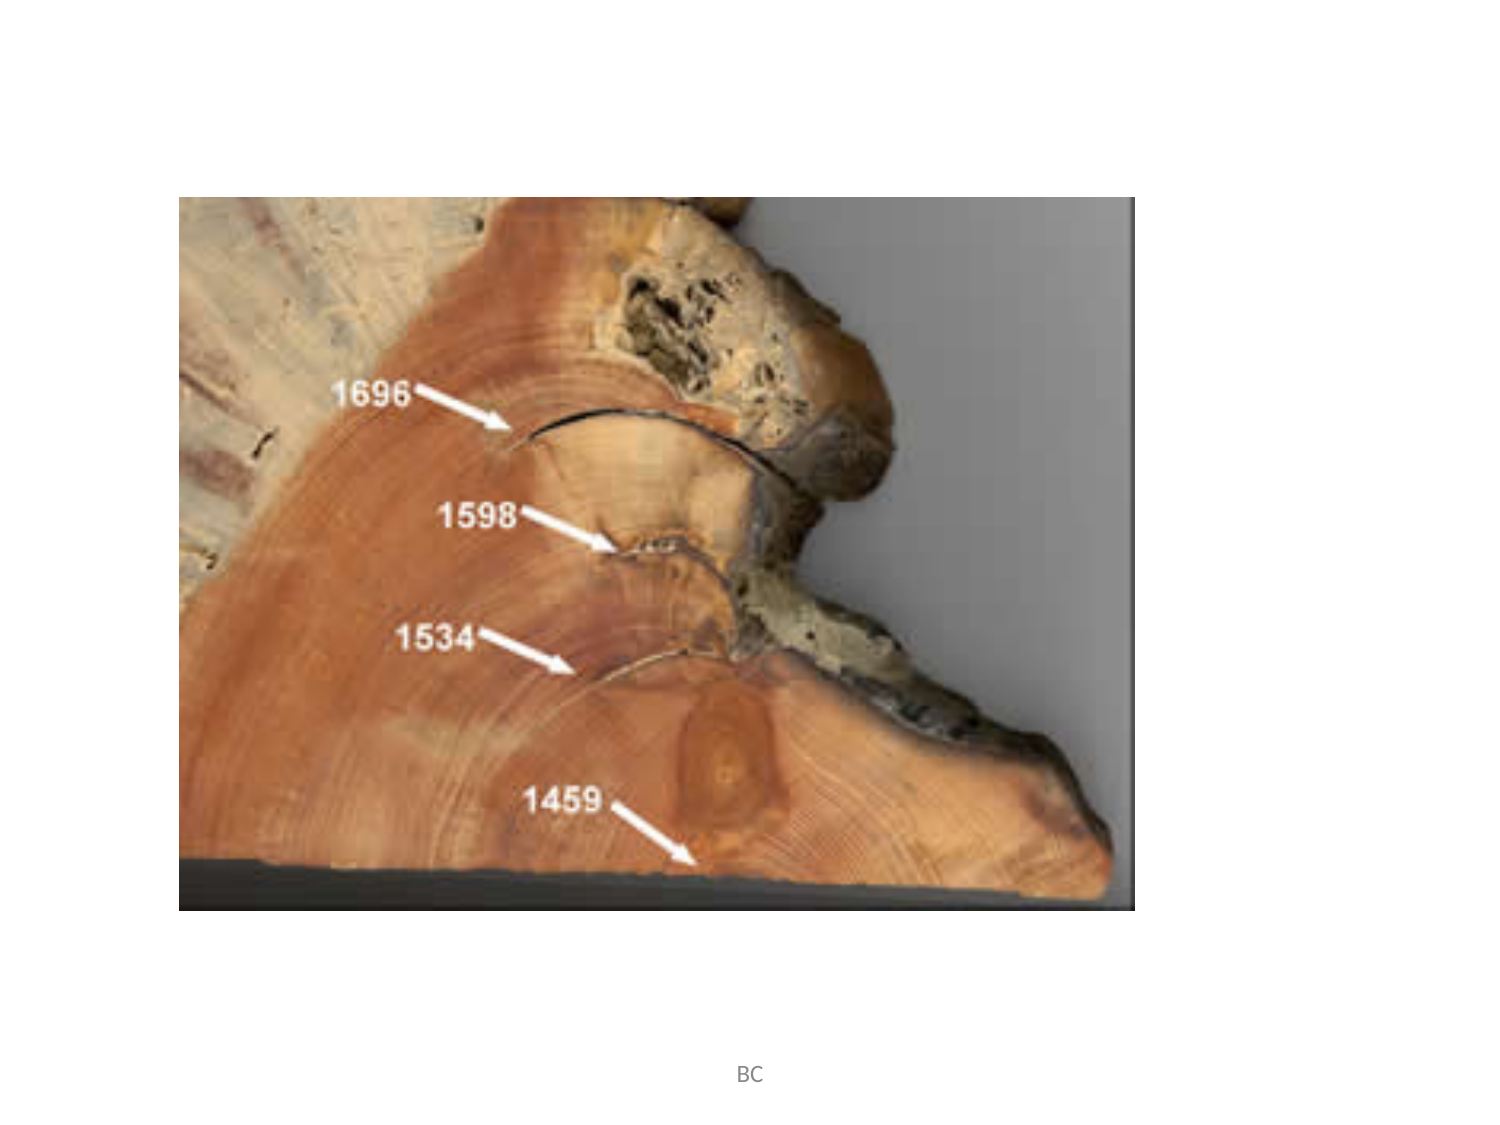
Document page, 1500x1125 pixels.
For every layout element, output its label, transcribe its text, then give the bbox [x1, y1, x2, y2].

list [178, 196, 1135, 911]
footer BC [512, 1042, 988, 1103]
